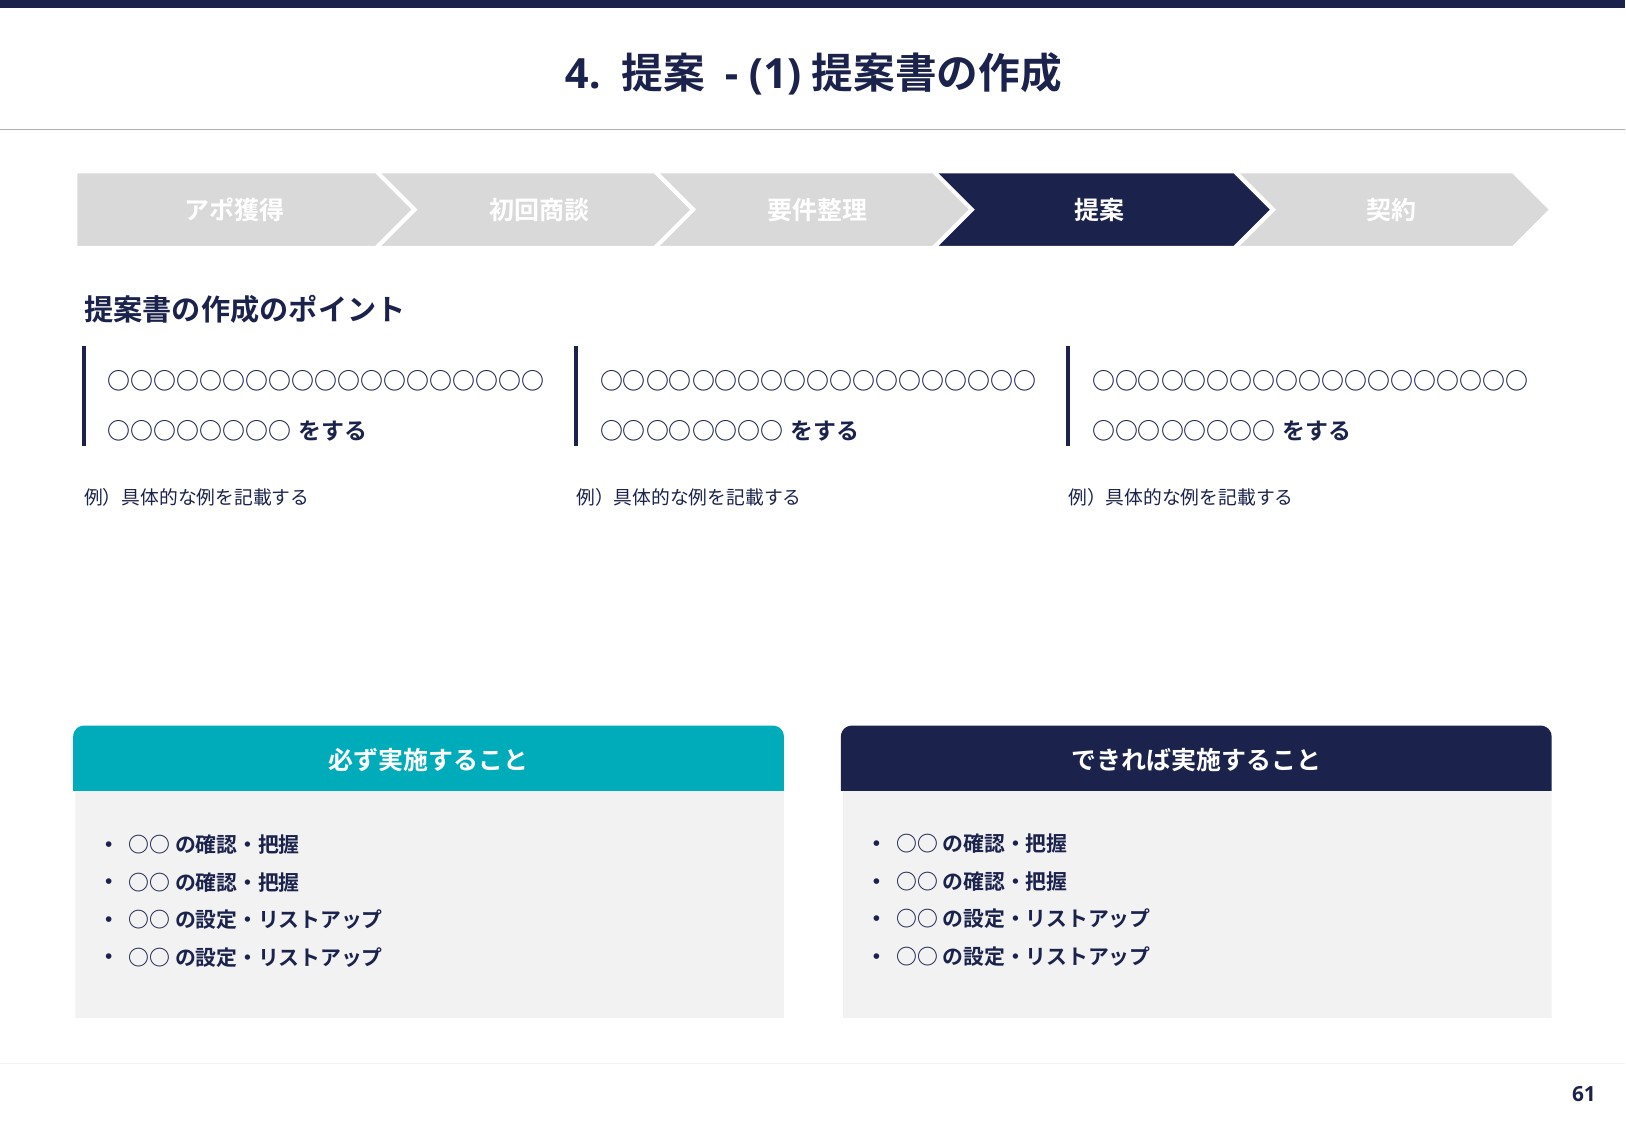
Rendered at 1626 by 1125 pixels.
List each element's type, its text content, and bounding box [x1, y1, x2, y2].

slide_number 60 [1334, 1065, 1625, 1125]
text_box できれば実施すること [838, 723, 1554, 793]
table_cell 例）具体的な例を記載する [84, 446, 576, 522]
text_box [75, 793, 784, 1018]
table_cell 例）具体的な例を記載する [576, 446, 1068, 522]
text_box 初回商談 [420, 179, 658, 239]
text_box 提案 [980, 179, 1218, 239]
text_box [656, 171, 972, 248]
text_box 契約 [1273, 179, 1511, 239]
text_box 必ず実施すること [71, 723, 787, 793]
text_box [843, 793, 1552, 1018]
text_box [1236, 171, 1552, 248]
text_box アポ獲得 [85, 179, 384, 239]
table_cell ○○○○○○○○○○○○○○○○○○○○○○○○○○○をする [86, 346, 574, 446]
table_cell ○○○○○○○○○○○○○○○○○○○○○○○○○○○をする [578, 346, 1066, 446]
text_box [935, 171, 1273, 248]
text_box 要件整理 [699, 179, 937, 239]
text_box [75, 171, 415, 248]
text_box [377, 171, 694, 248]
text_box ○○の確認・把握 ○○の確認・把握 ○○の設定・リストアップ ○○の設定・リストアップ [866, 811, 1529, 989]
text_box ○○の確認・把握 ○○の確認・把握 ○○の設定・リストアップ ○○の設定・リストアップ [99, 811, 761, 989]
table_cell 例）具体的な例を記載する [1068, 446, 1561, 522]
title 4. 提案 - (1)提案書の作成 [75, 39, 1552, 105]
table_cell ○○○○○○○○○○○○○○○○○○○○○○○○○○○をする [1070, 346, 1561, 446]
table_header 提案書の作成のポイント [84, 286, 1561, 346]
